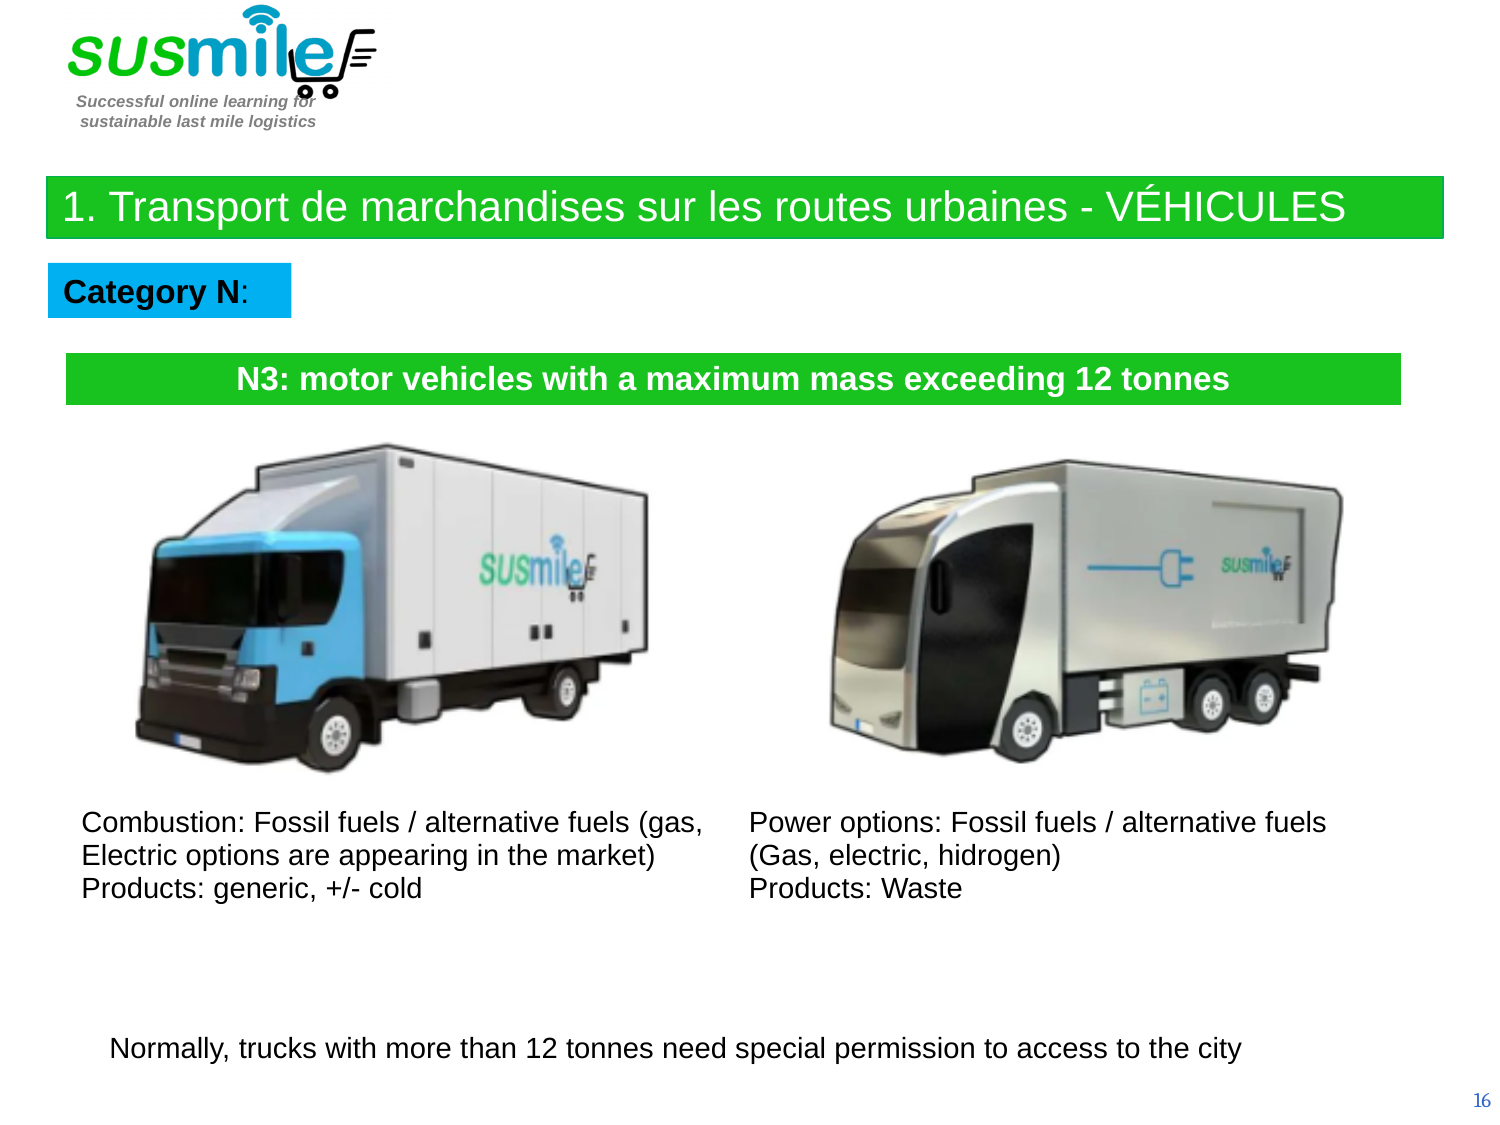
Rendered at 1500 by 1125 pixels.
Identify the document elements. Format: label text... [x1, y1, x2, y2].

table_header N3: motor vehicles with a maximum mass exceeding 12 tonnes [66, 353, 1401, 405]
table_cell Power options: Fossil fuels / alternative fuels (Gas, electric, hidrogen) Products: Waste [734, 798, 1401, 921]
picture [814, 429, 1354, 772]
table_cell [734, 405, 1401, 798]
table_cell Combustion: Fossil fuels / alternative fuels (gas, Electric options are appearing in the market) Products: generic, +/- cold [66, 798, 734, 921]
picture [61, 0, 400, 107]
text_box 1. Transport de marchandises sur les routes urbaines - VÉHICULES [46, 176, 1443, 238]
slide_number 16 [1156, 1069, 1500, 1125]
picture [119, 429, 665, 787]
text_box Normally, trucks with more than 12 tonnes need special permission to access to the city [94, 1022, 1395, 1072]
table_cell [66, 405, 734, 798]
text_box Category N: [48, 262, 292, 318]
